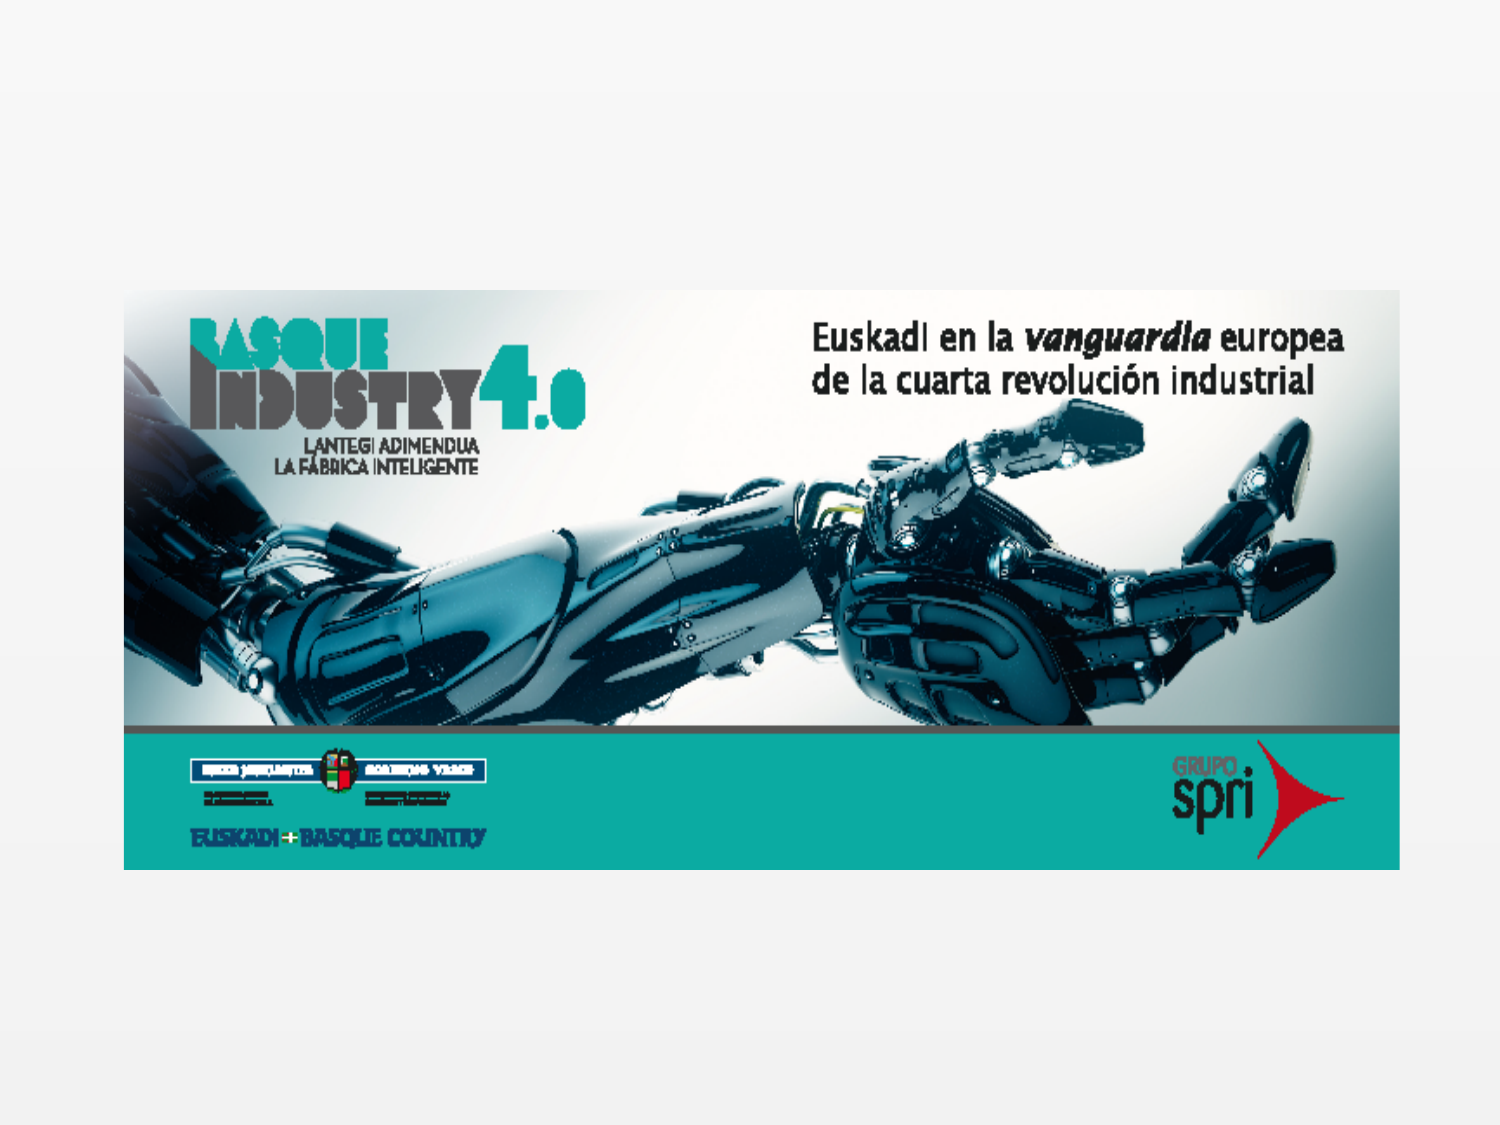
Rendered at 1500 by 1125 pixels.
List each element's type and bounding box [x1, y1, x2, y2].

text_box [123, 290, 1400, 870]
